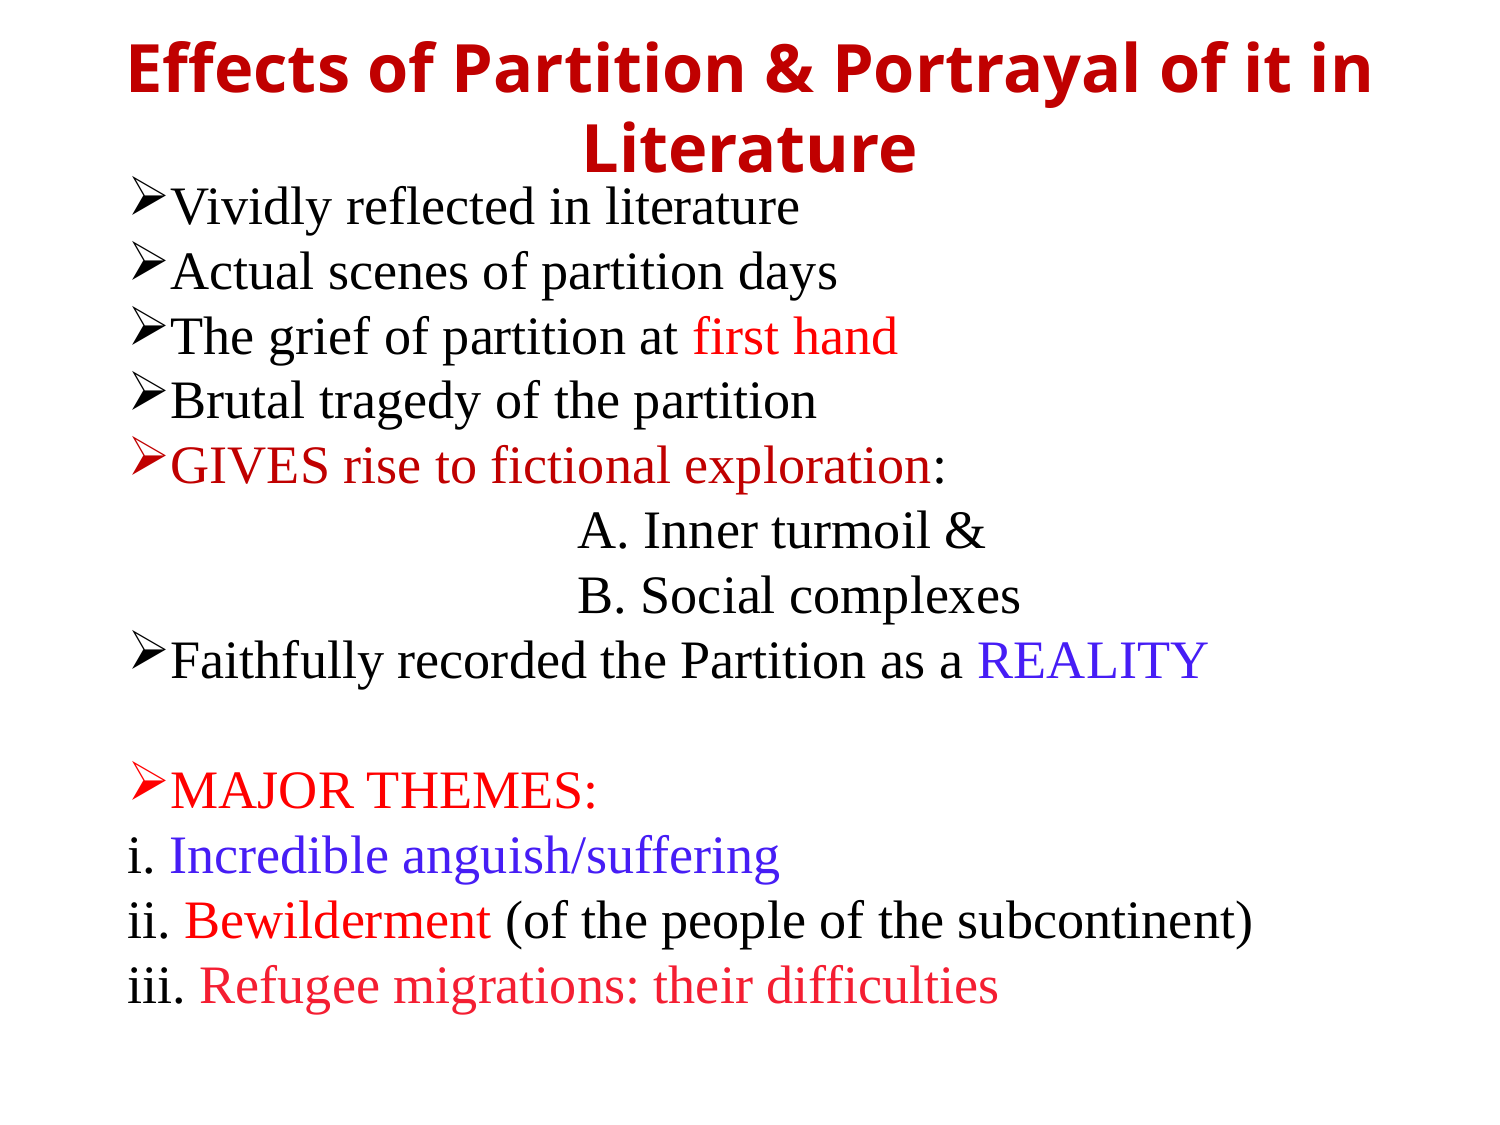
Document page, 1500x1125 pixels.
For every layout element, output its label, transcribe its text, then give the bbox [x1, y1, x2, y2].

title Effects of Partition & Portrayal of it in Literature [50, 37, 1450, 175]
text_box [50, 175, 1450, 1075]
subtitle Vividly reflected in literature Actual scenes of partition days The grief of partition at first hand Brutal tragedy of the partition GIVES rise to fictional exploration: A. Inner turmoil & B. Social complexes Faithfully recorded the Partition as a REALITY MAJOR THEMES: i. Incredible anguish/suffering ii. Bewilderment (of the people of the subcontinent) iii. Refugee migrations: their difficulties [112, 175, 1425, 1038]
